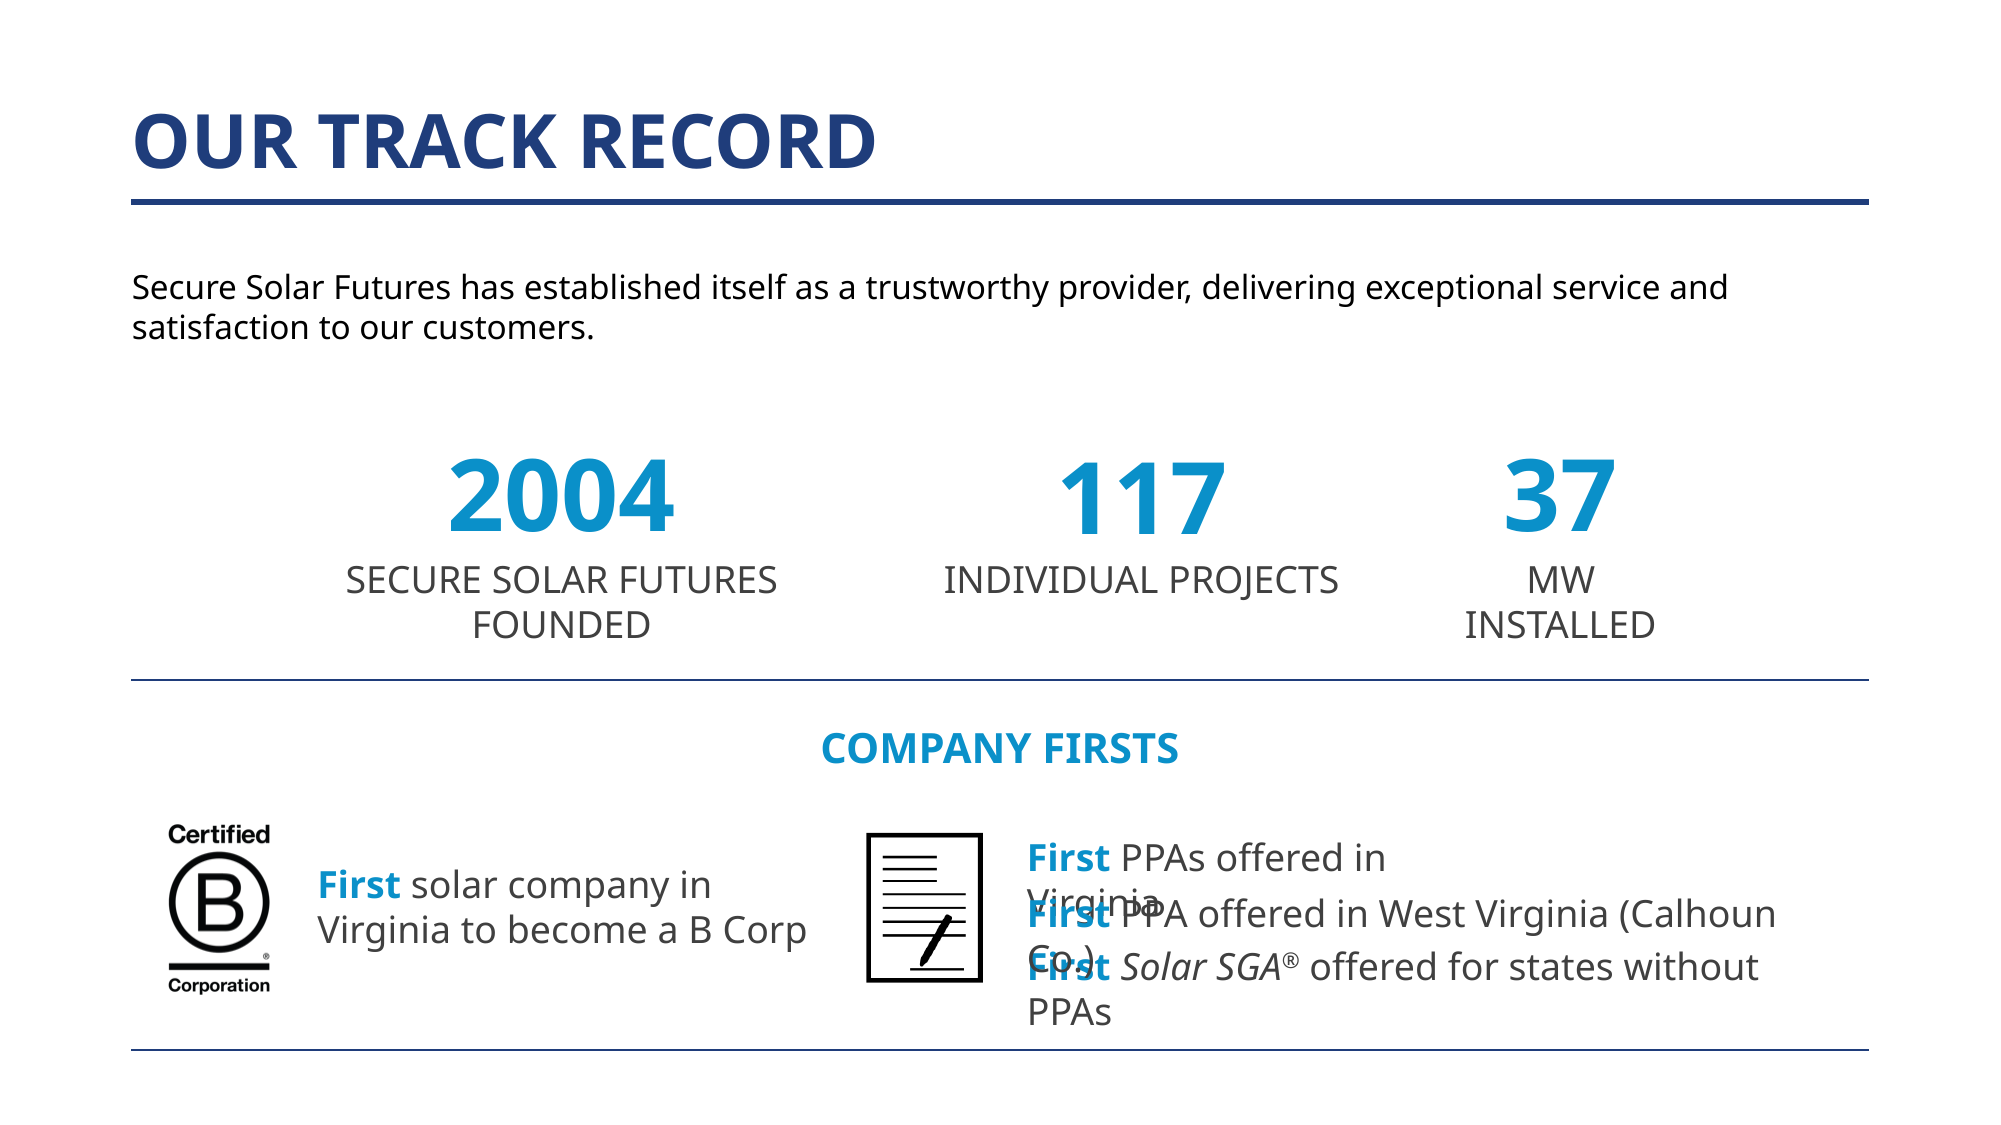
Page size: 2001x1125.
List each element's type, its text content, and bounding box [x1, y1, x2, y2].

text_box First PPAs offered in Virginia [1012, 826, 1530, 882]
text_box 117 [1031, 427, 1252, 548]
text_box Secure Solar Futures has established itself as a trustworthy provider, delivering exceptional service and satisfaction to our customers. [117, 259, 1869, 354]
text_box SECURE SOLAR FUTURES FOUNDED [239, 548, 885, 654]
text_box 2004 [419, 424, 705, 548]
text_box First Solar SGA® offered for states without PPAs [1012, 935, 1856, 1040]
text_box OUR TRACK RECORD [117, 86, 1029, 191]
text_box First solar company in Virginia to become a B Corp [302, 854, 839, 959]
picture [862, 831, 989, 983]
picture [156, 819, 283, 996]
text_box COMPANY FIRSTS [677, 714, 1323, 780]
text_box First PPA offered in West Virginia (Calhoun Co.) [1012, 882, 1844, 988]
text_box 37 [1460, 424, 1661, 548]
text_box INDIVIDUAL PROJECTS [927, 548, 1357, 609]
text_box MW INSTALLED [1411, 548, 1710, 654]
